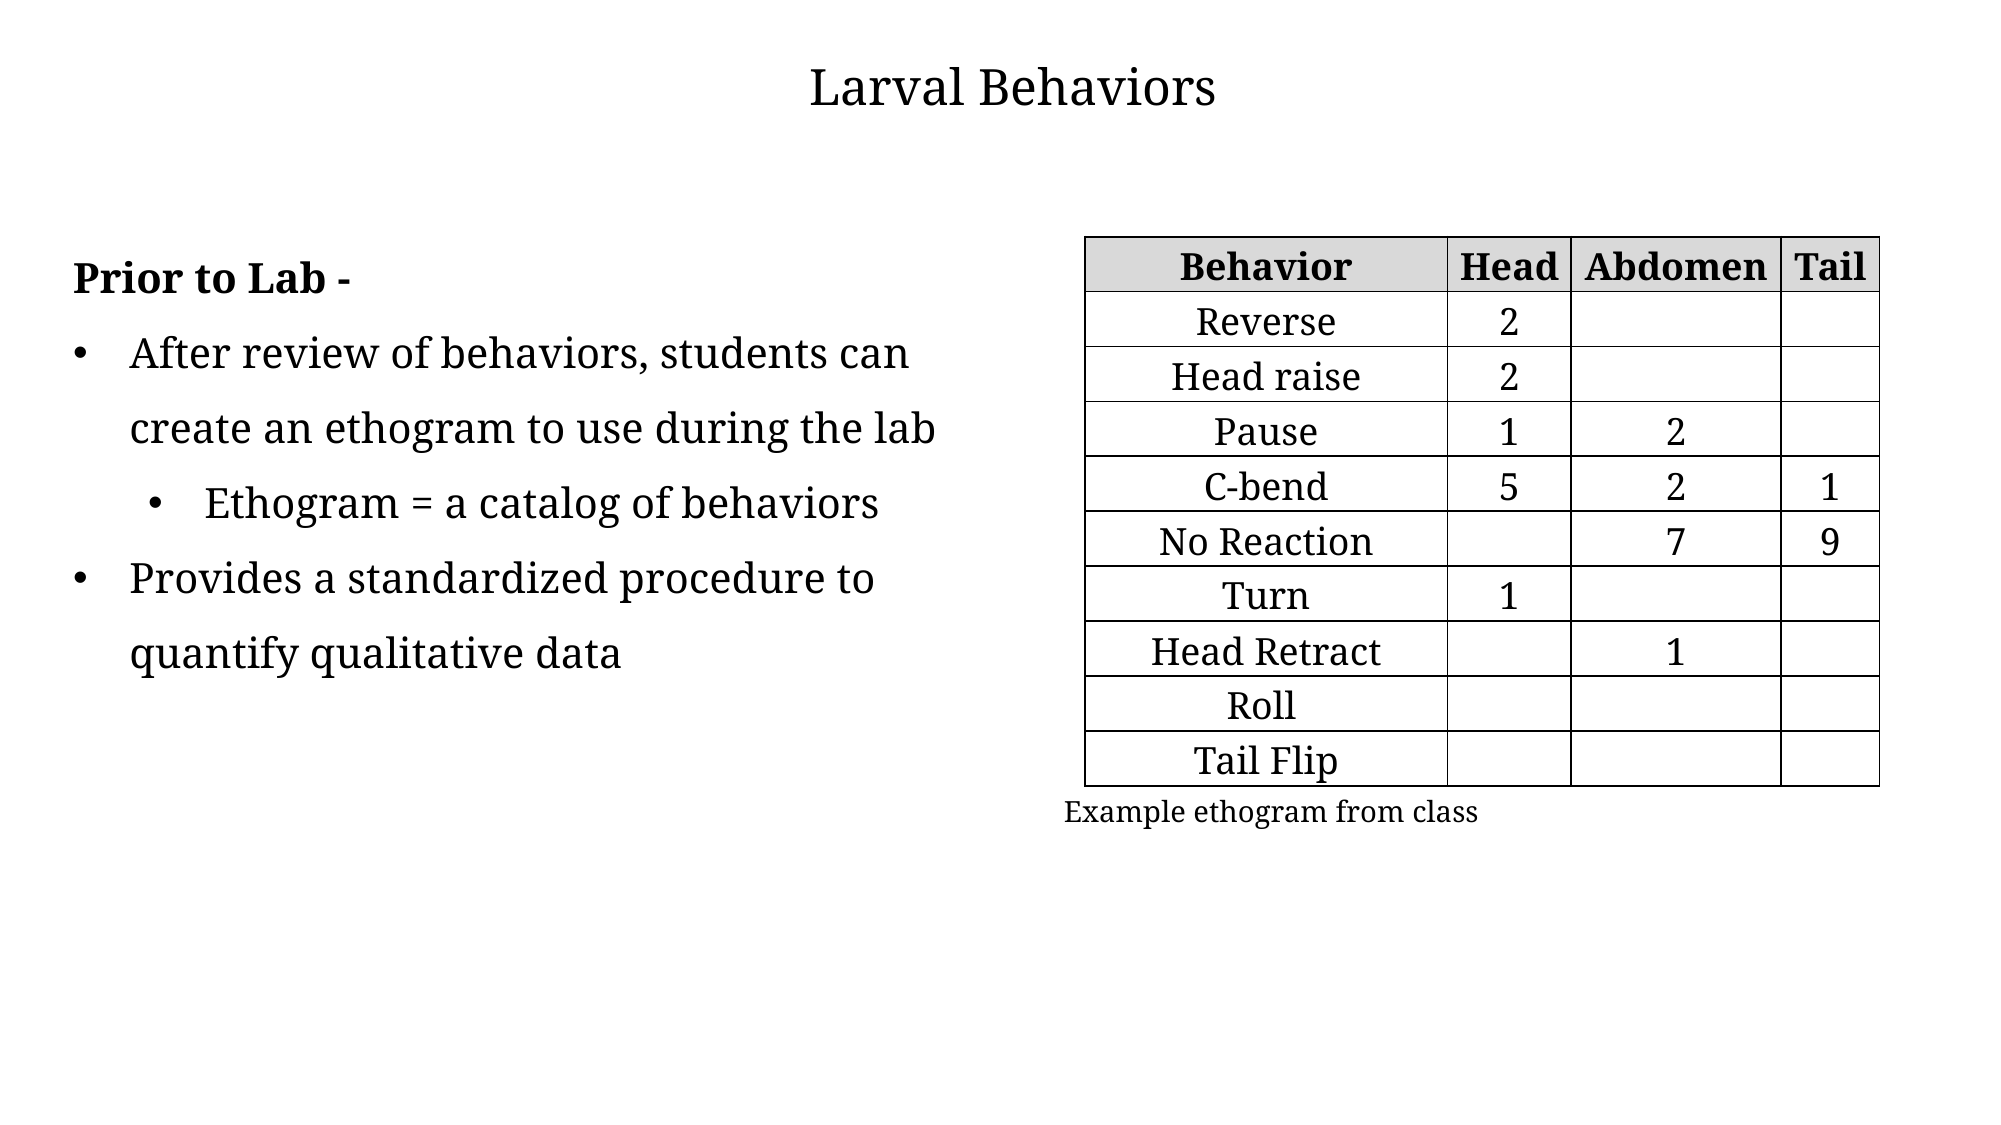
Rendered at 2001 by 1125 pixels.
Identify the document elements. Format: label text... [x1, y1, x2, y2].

table_cell 9 [1782, 512, 1879, 565]
table_cell 2 [1448, 347, 1570, 401]
table_cell 1 [1572, 622, 1780, 675]
table_cell Roll [1086, 677, 1447, 730]
table_cell Pause [1086, 402, 1447, 455]
table_cell 1 [1448, 402, 1570, 455]
table_cell [1572, 347, 1780, 401]
table_cell [1782, 347, 1879, 401]
table_cell [1572, 677, 1780, 730]
table_cell 5 [1448, 457, 1570, 510]
table_cell 7 [1572, 512, 1780, 565]
table_header Abdomen [1572, 238, 1780, 291]
table_cell 1 [1448, 567, 1570, 620]
table_cell No Reaction [1086, 512, 1447, 565]
table_cell [1572, 567, 1780, 620]
table_header Head [1448, 238, 1570, 291]
table_cell Head Retract [1086, 622, 1447, 675]
table_cell [1448, 512, 1570, 565]
table_cell [1448, 732, 1570, 785]
table_cell Reverse [1086, 292, 1447, 346]
table_cell [1572, 732, 1780, 785]
table_cell [1448, 677, 1570, 730]
table_cell Tail Flip [1086, 732, 1447, 785]
text_box Prior to Lab - After review of behaviors, students can create an ethogram to use during the lab Ethogram = a catalog of behaviors Provides a standardized procedure to quantify qualitative data [58, 219, 1044, 760]
table_header Behavior [1086, 238, 1447, 291]
table_cell [1782, 292, 1879, 346]
text_box Example ethogram from class [1049, 786, 1495, 836]
text_box Larval Behaviors [784, 48, 1243, 123]
table_cell Head raise [1086, 347, 1447, 401]
table_cell C-bend [1086, 457, 1447, 510]
table_cell [1782, 677, 1879, 730]
table_cell [1782, 402, 1879, 455]
table_cell 2 [1572, 457, 1780, 510]
table_cell 2 [1572, 402, 1780, 455]
table_cell 2 [1448, 292, 1570, 346]
table_cell [1448, 622, 1570, 675]
table_cell Turn [1086, 567, 1447, 620]
table_cell [1782, 622, 1879, 675]
table_header Tail [1782, 238, 1879, 291]
table_cell [1782, 732, 1879, 785]
table_cell 1 [1782, 457, 1879, 510]
table_cell [1572, 292, 1780, 346]
table_cell [1782, 567, 1879, 620]
